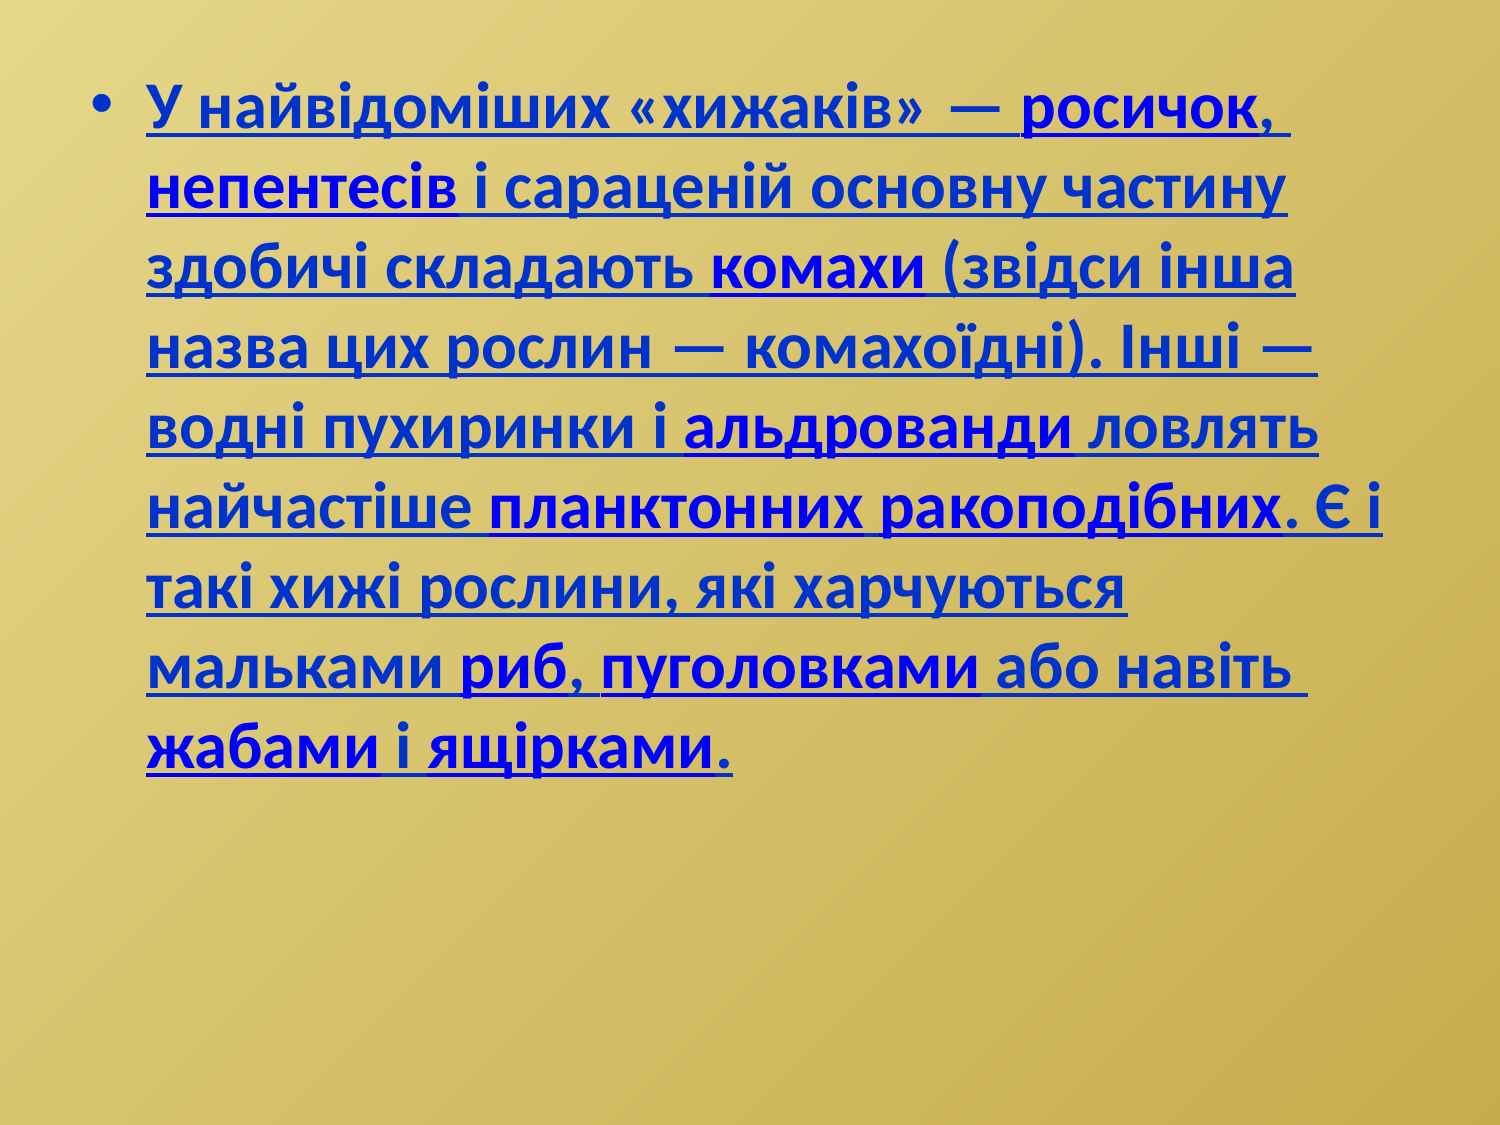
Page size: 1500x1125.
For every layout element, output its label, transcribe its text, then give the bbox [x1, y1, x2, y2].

list У найвідоміших «хижаків» — росичок, непентесів і сараценій основну частину здобичі складають комахи (звідси інша назва цих рослин — комахоїдні). Інші — водні пухиринки і альдрованди ловлять найчастіше планктонних ракоподібних. Є і такі хижі рослини, які харчуються мальками риб, пуголовками або навіть жабами і ящірками. [75, 54, 1425, 1005]
